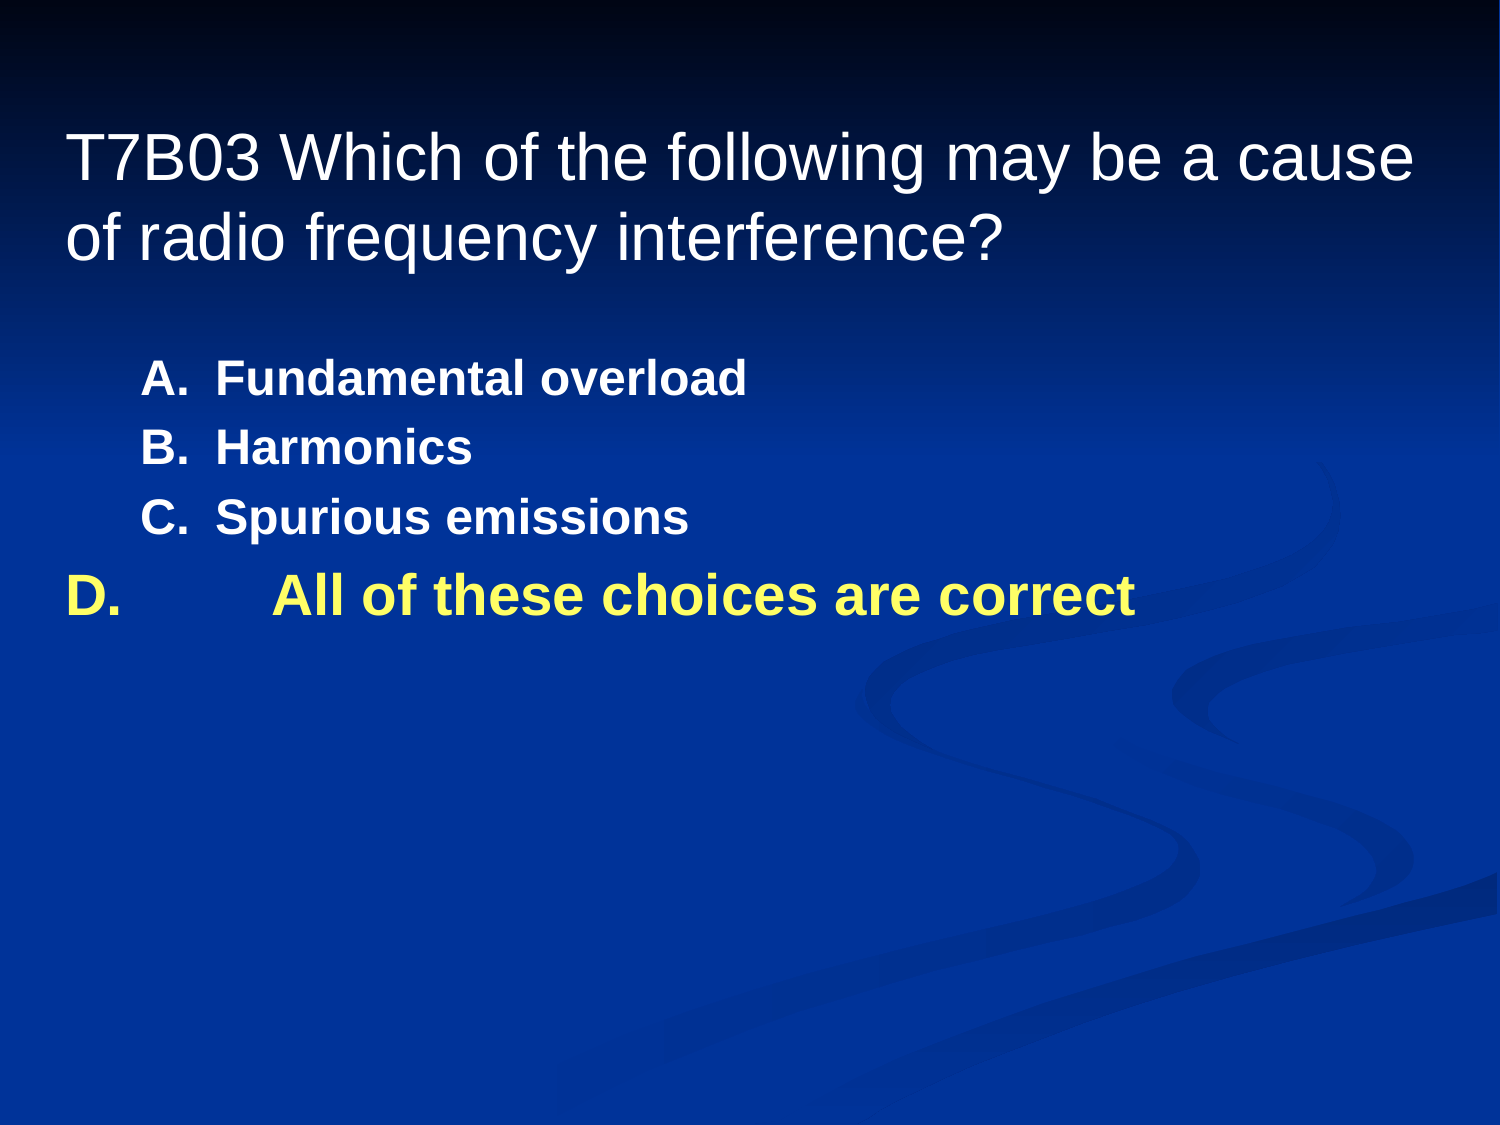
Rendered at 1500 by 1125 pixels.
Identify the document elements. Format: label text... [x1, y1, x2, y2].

title T7B03 Which of the following may be a cause of radio frequency interference? [49, 49, 1451, 337]
list A. Fundamental overload B. Harmonics C. Spurious emissions D. All of these choices are correct [49, 337, 1451, 1006]
